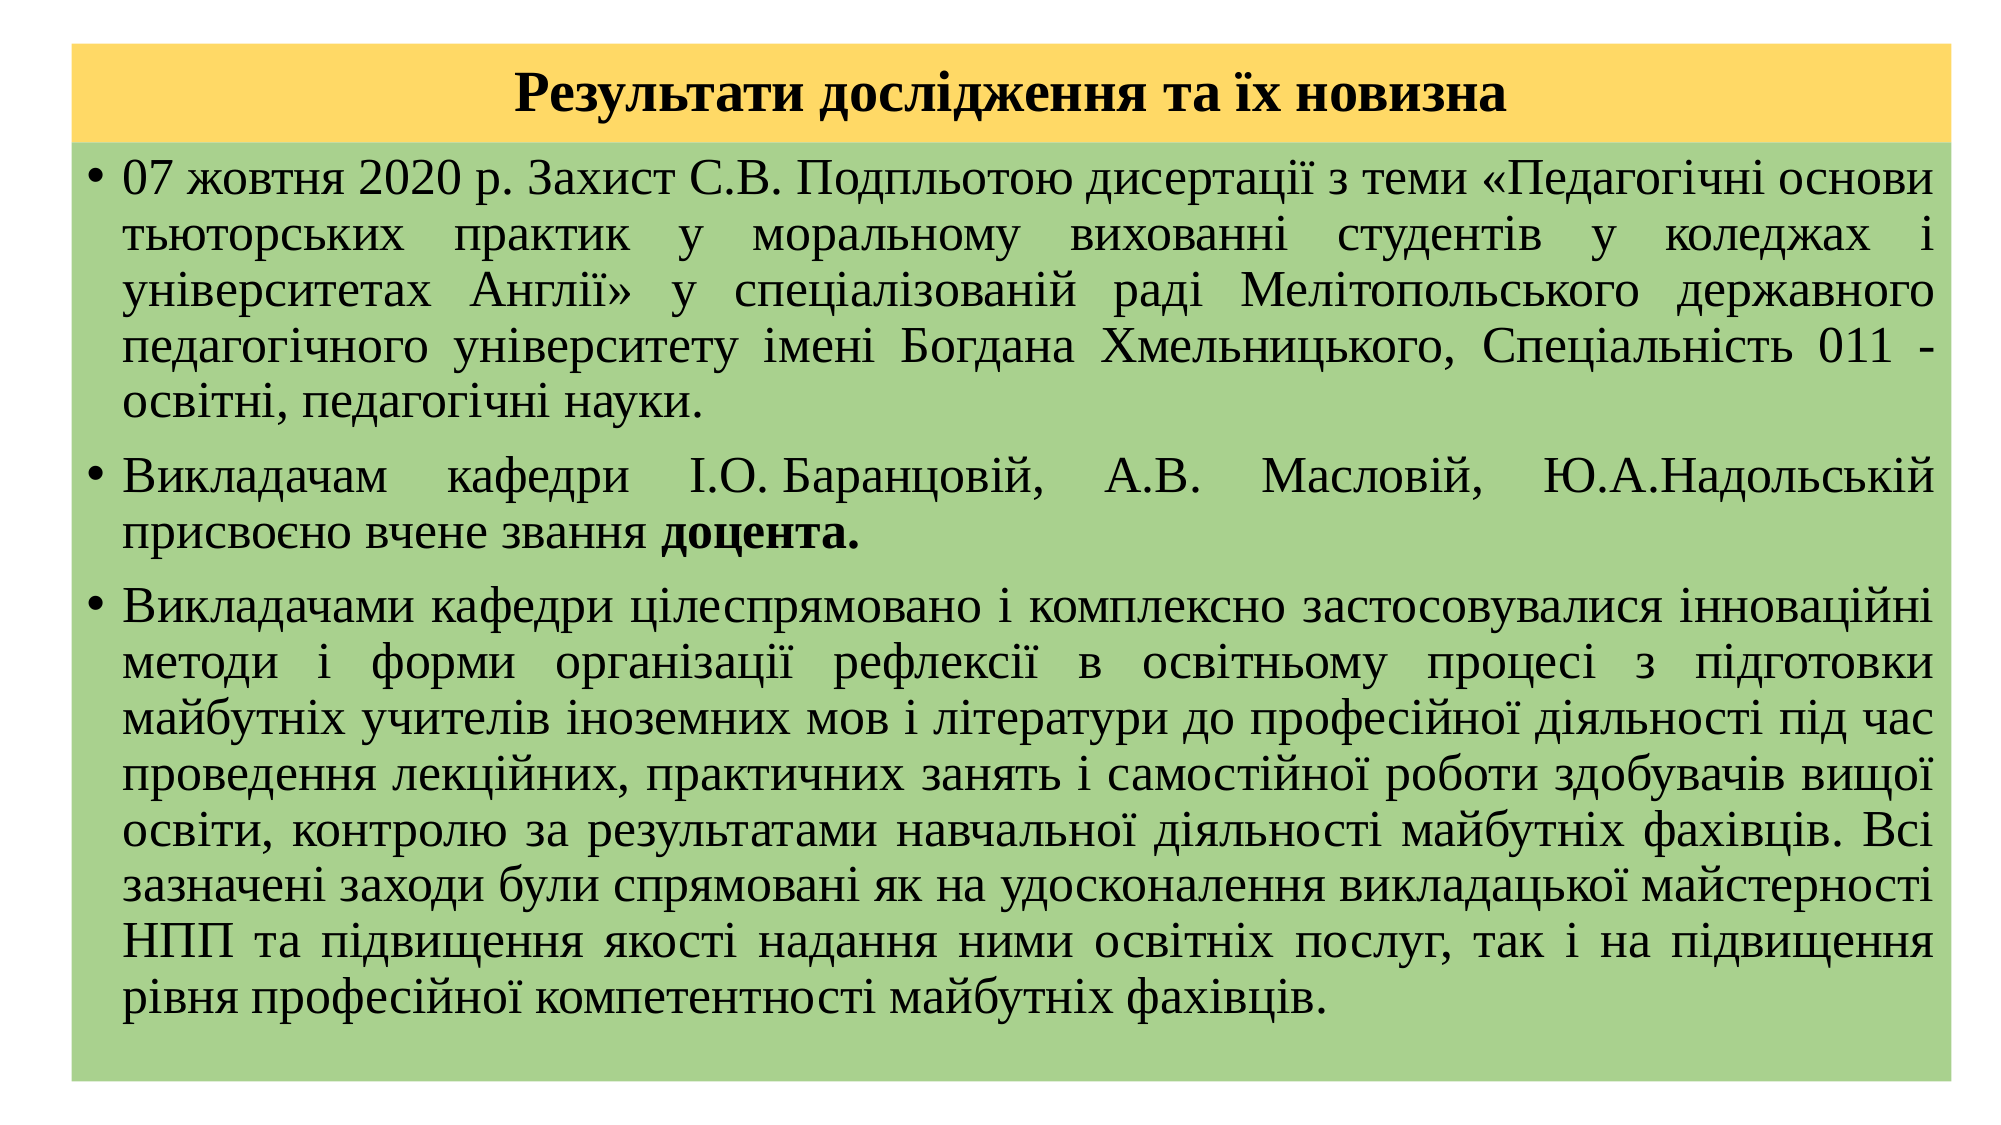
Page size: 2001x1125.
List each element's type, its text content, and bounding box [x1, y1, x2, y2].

title Результати дослідження та їх новизна [71, 43, 1952, 142]
list 07 жовтня 2020 р. Захист С.В. Подпльотою дисертації з теми «Педагогічні основи тьюторських практик у моральному вихованні студентів у коледжах і університетах Англії» у спеціалізованій раді Мелітопольського державного педагогічного університету імені Богдана Хмельницького, Спеціальність 011 - освітні, педагогічні науки. Викладачам кафедри І.О. Баранцовій, А.В. Масловій, Ю.А.Надольській присвоєно вчене звання доцента. Викладачами кафедри цілеспрямовано і комплексно застосовувалися інноваційні методи і форми організації рефлексії в освітньому процесі з підготовки майбутніх учителів іноземних мов і літератури до професійної діяльності під час проведення лекційних, практичних занять і самостійної роботи здобувачів вищої освіти, контролю за результатами навчальної діяльності майбутніх фахівців. Всі зазначені заходи були спрямовані як на удосконалення викладацької майстерності НПП та підвищення якості надання ними освітніх послуг, так і на підвищення рівня професійної компетентності майбутніх фахівців. [71, 142, 1952, 1082]
